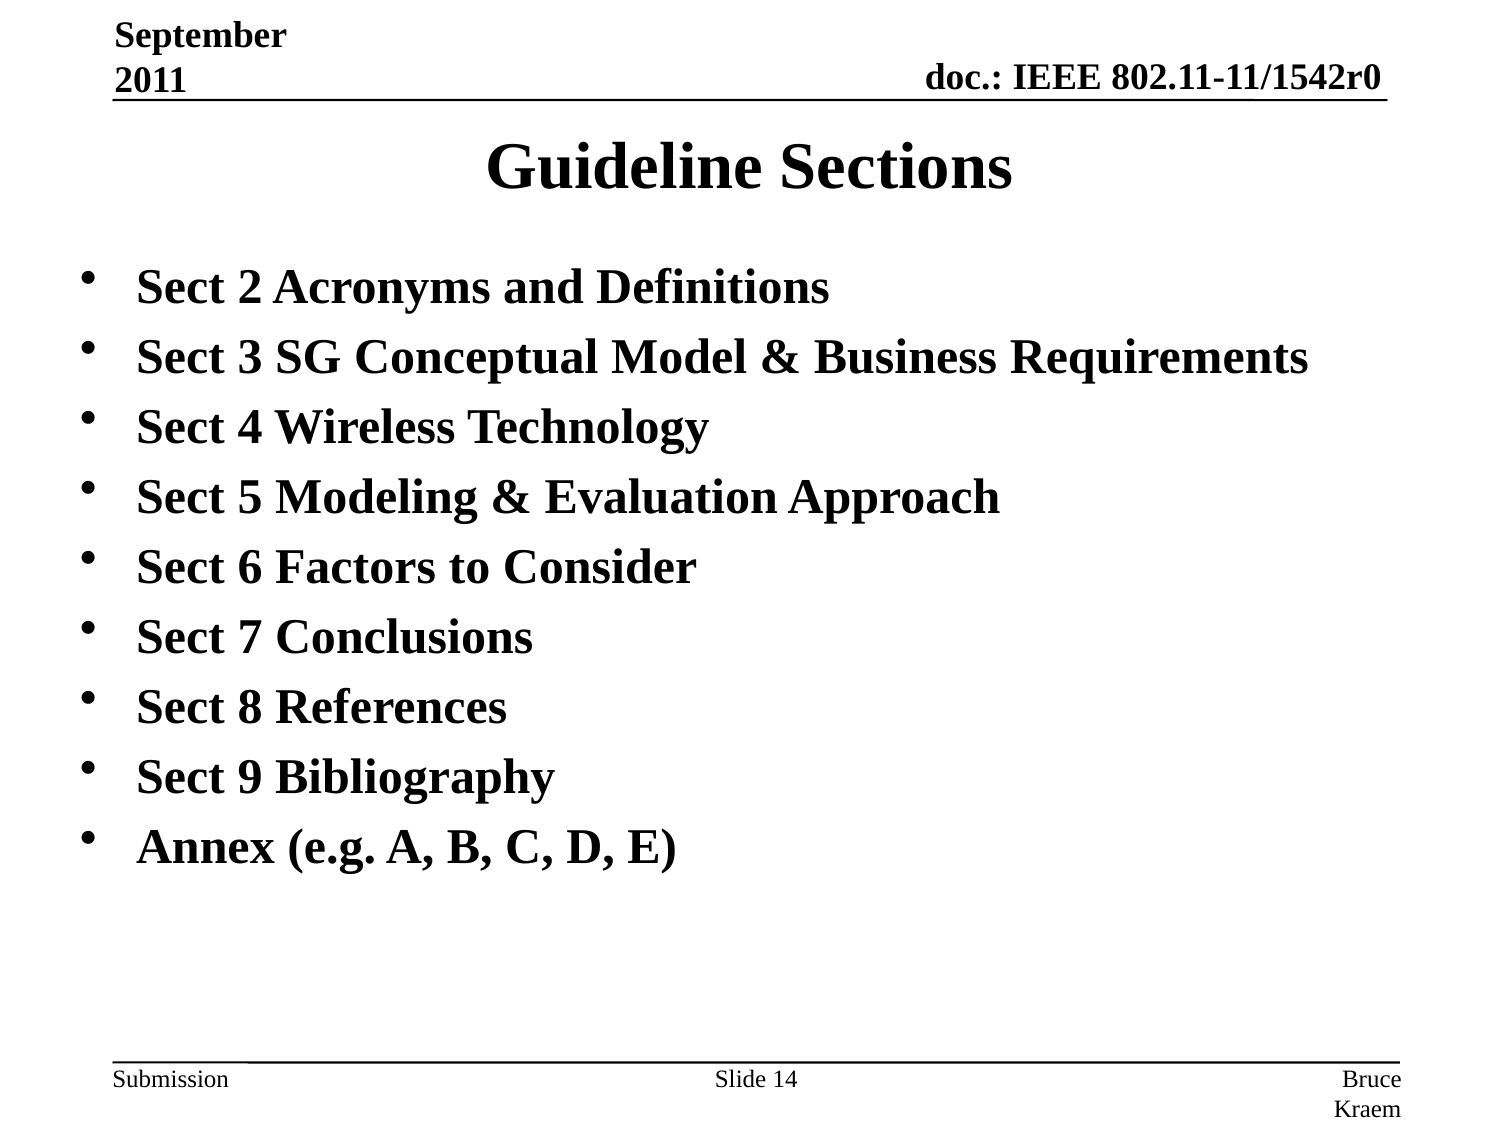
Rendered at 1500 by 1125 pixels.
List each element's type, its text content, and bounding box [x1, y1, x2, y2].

slide_number Slide 14 [714, 1062, 798, 1093]
title Guideline Sections [112, 112, 1388, 211]
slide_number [114, 54, 323, 100]
list Sect 2 Acronyms and Definitions Sect 3 SG Conceptual Model & Business Requirements Sect 4 Wireless Technology Sect 5 Modeling & Evaluation Approach Sect 6 Factors to Consider Sect 7 Conclusions Sect 8 References Sect 9 Bibliography Annex (e.g. A, B, C, D, E) [64, 245, 1432, 1001]
footer Bruce Kraemer, Marvell [1325, 1062, 1402, 1093]
